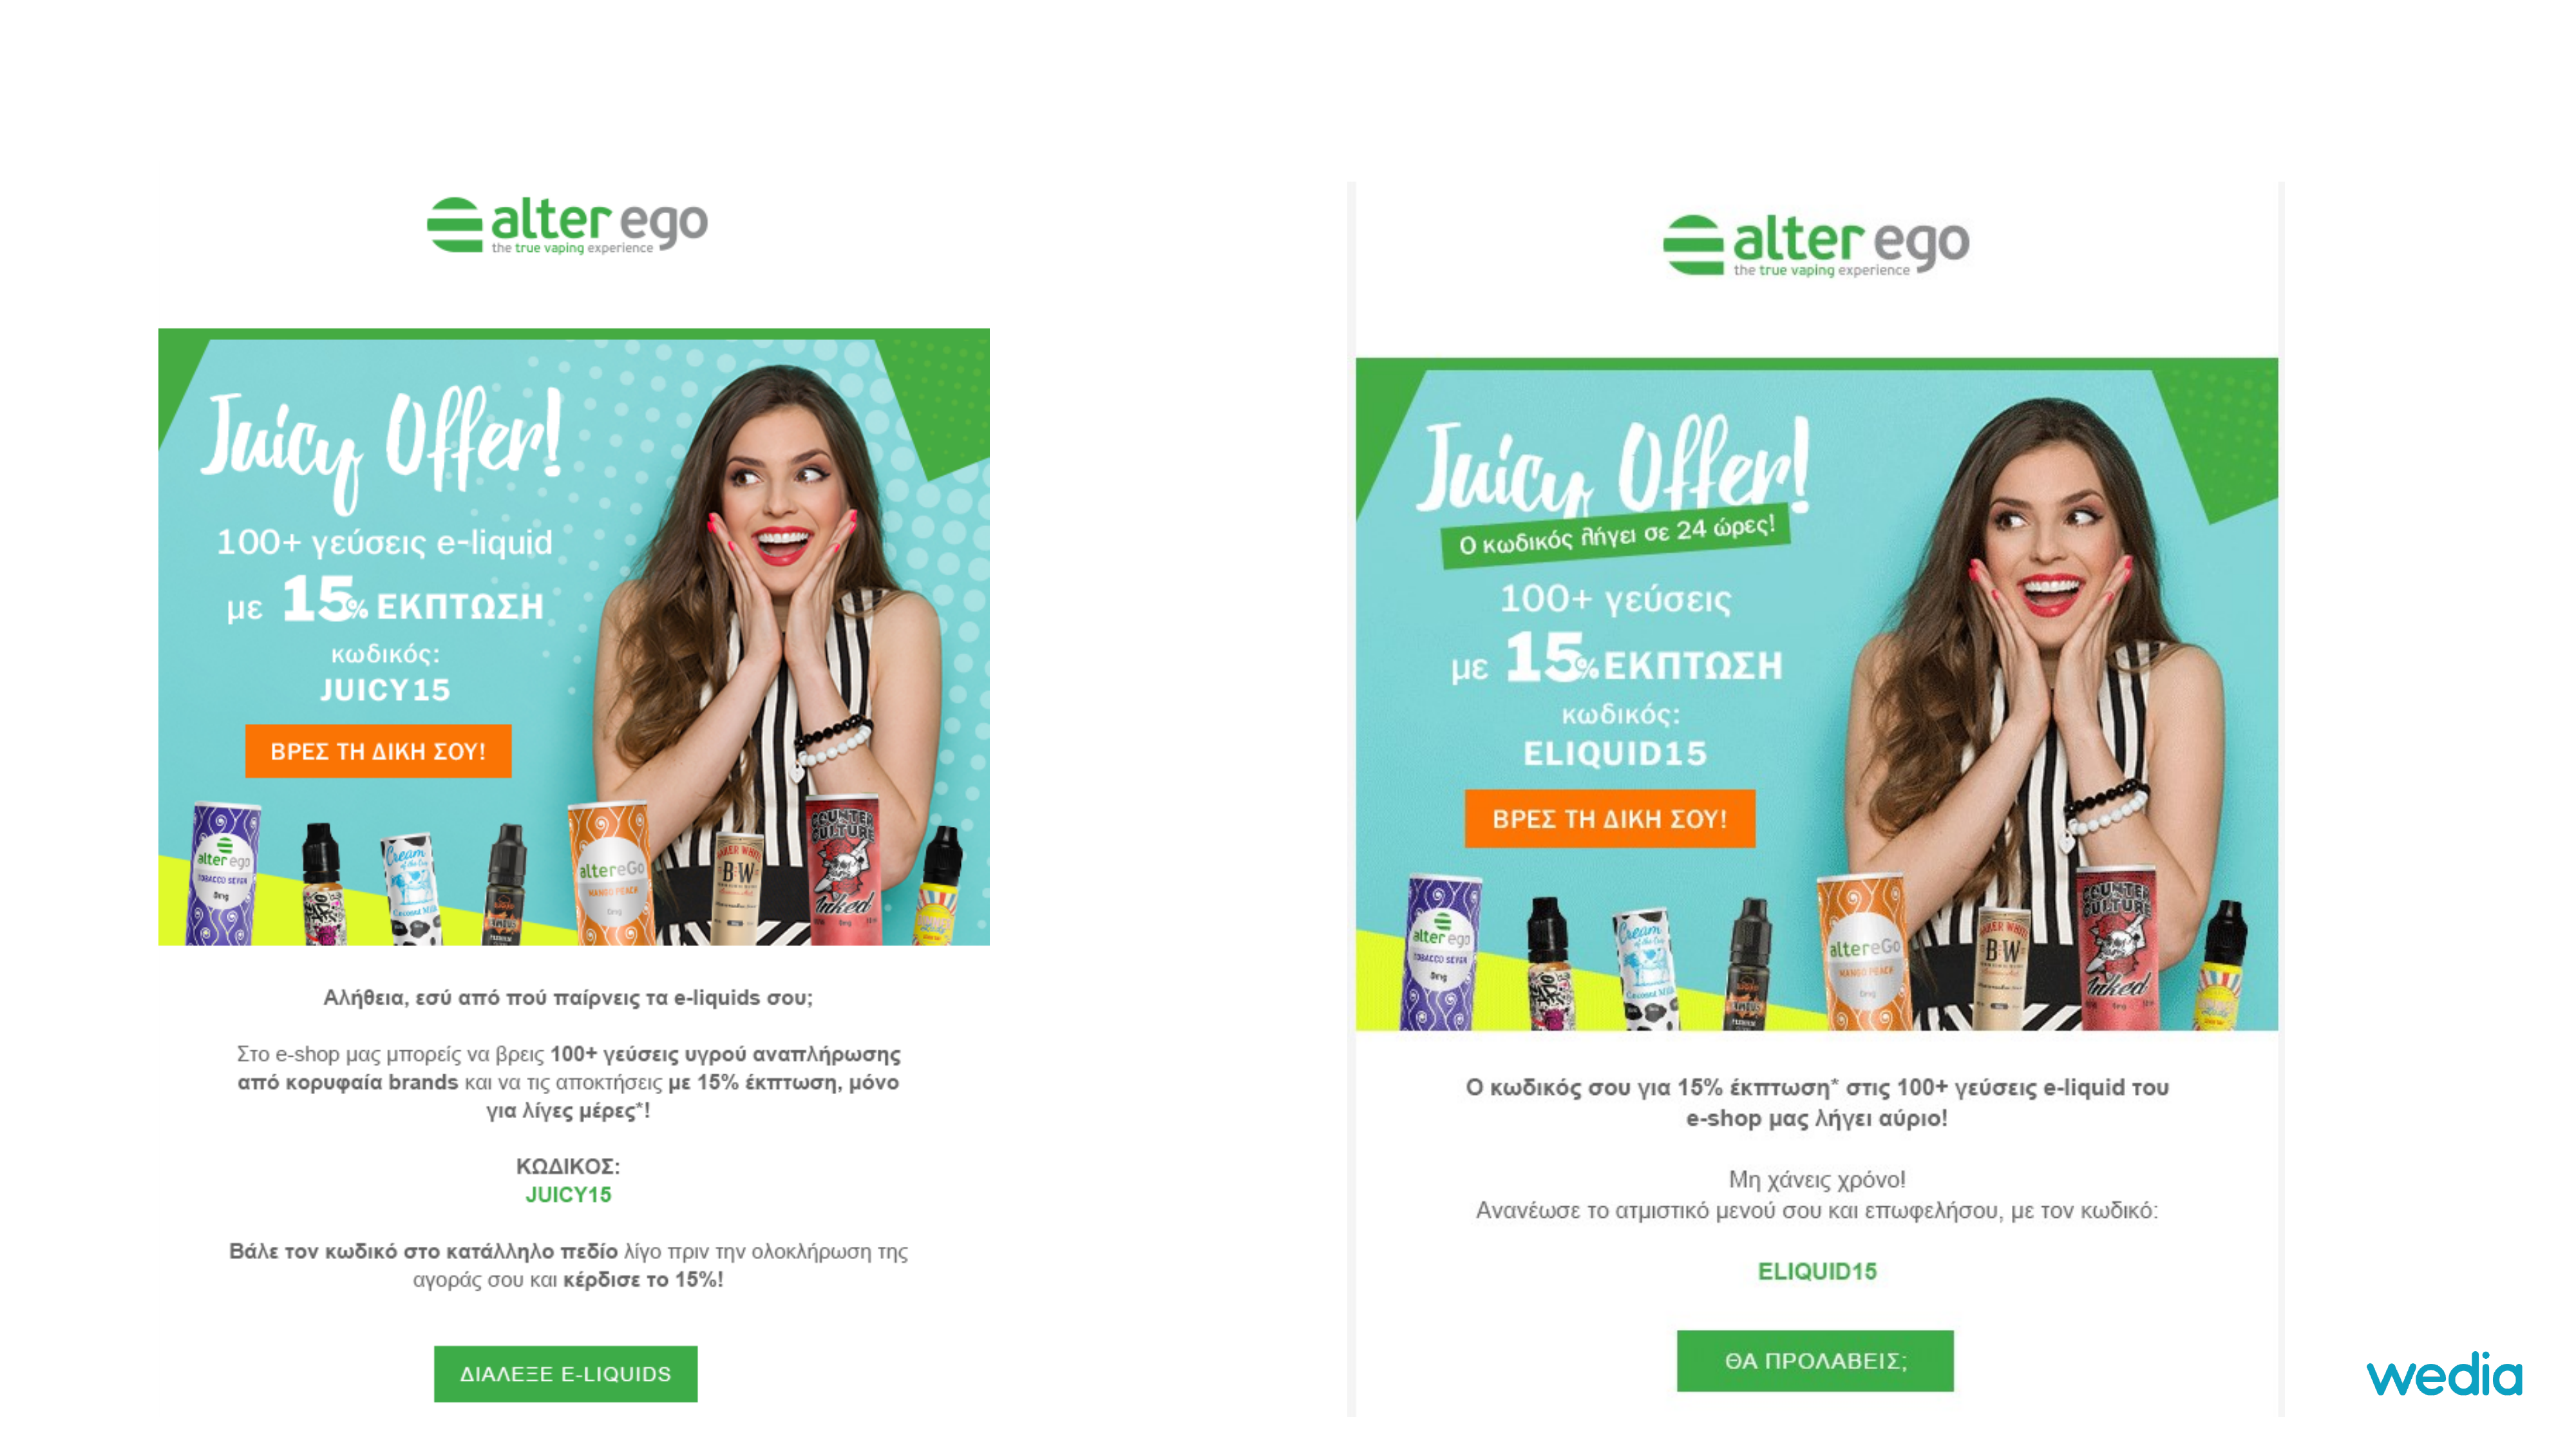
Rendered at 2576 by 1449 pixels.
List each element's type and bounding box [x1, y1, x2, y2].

picture [2367, 1351, 2523, 1396]
picture [1347, 182, 2285, 1417]
picture [158, 161, 990, 1417]
